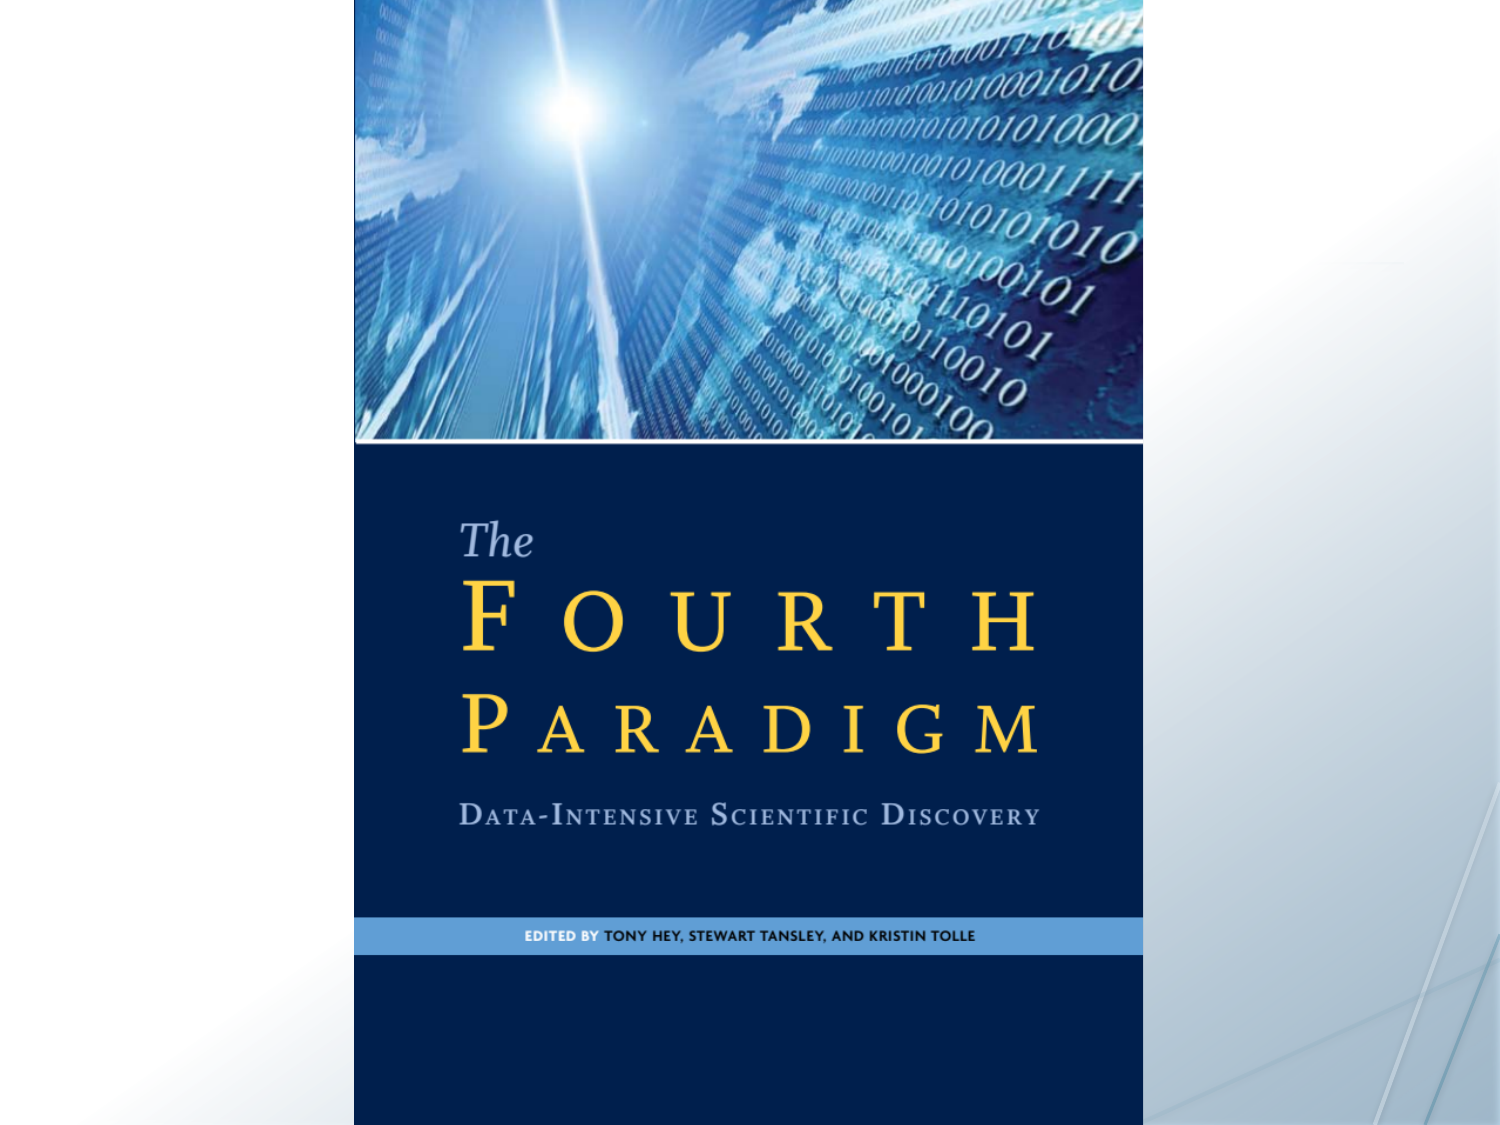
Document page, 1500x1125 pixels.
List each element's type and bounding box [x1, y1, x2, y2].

picture [353, 0, 1144, 1125]
